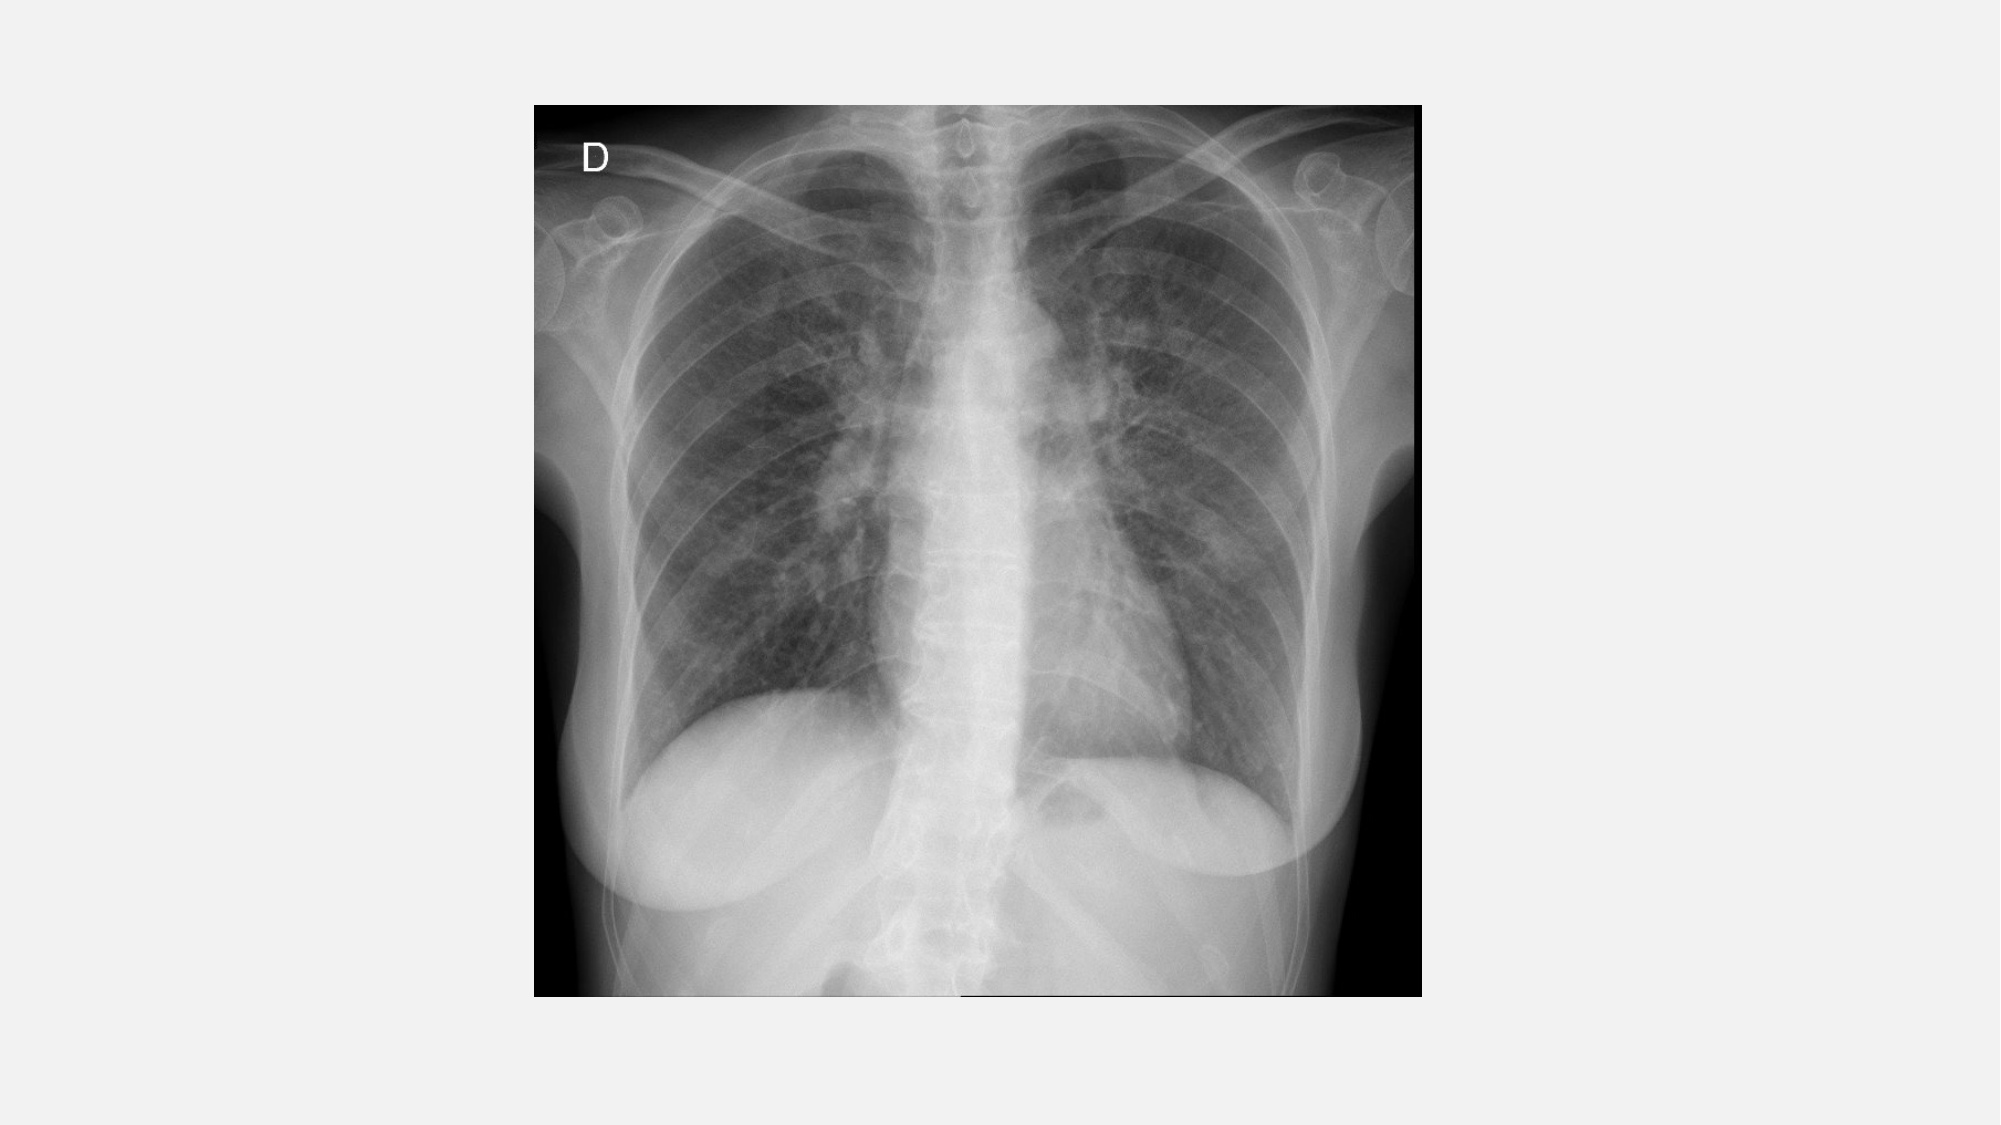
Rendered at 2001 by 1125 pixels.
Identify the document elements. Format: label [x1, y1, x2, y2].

picture [534, 105, 1422, 997]
